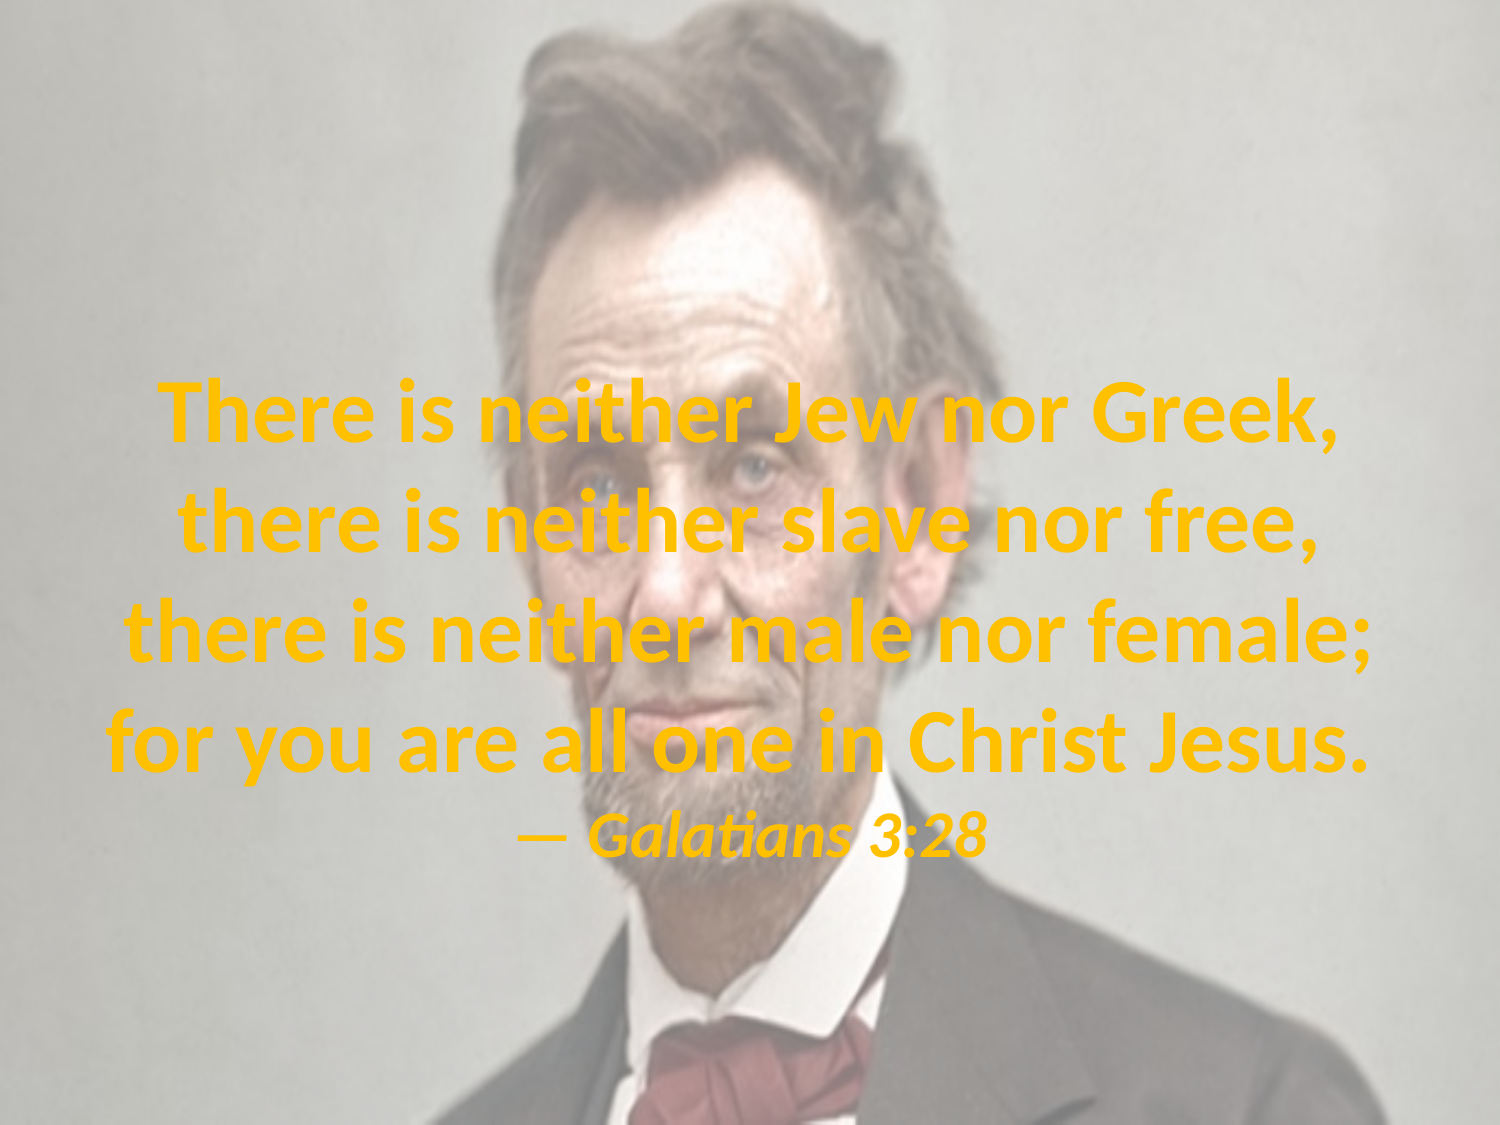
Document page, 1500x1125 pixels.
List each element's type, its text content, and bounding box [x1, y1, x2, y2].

title There is neither Jew nor Greek, there is neither slave nor free, there is neither male nor female; for you are all one in Christ Jesus. — Galatians 3:28 [75, 323, 1425, 898]
